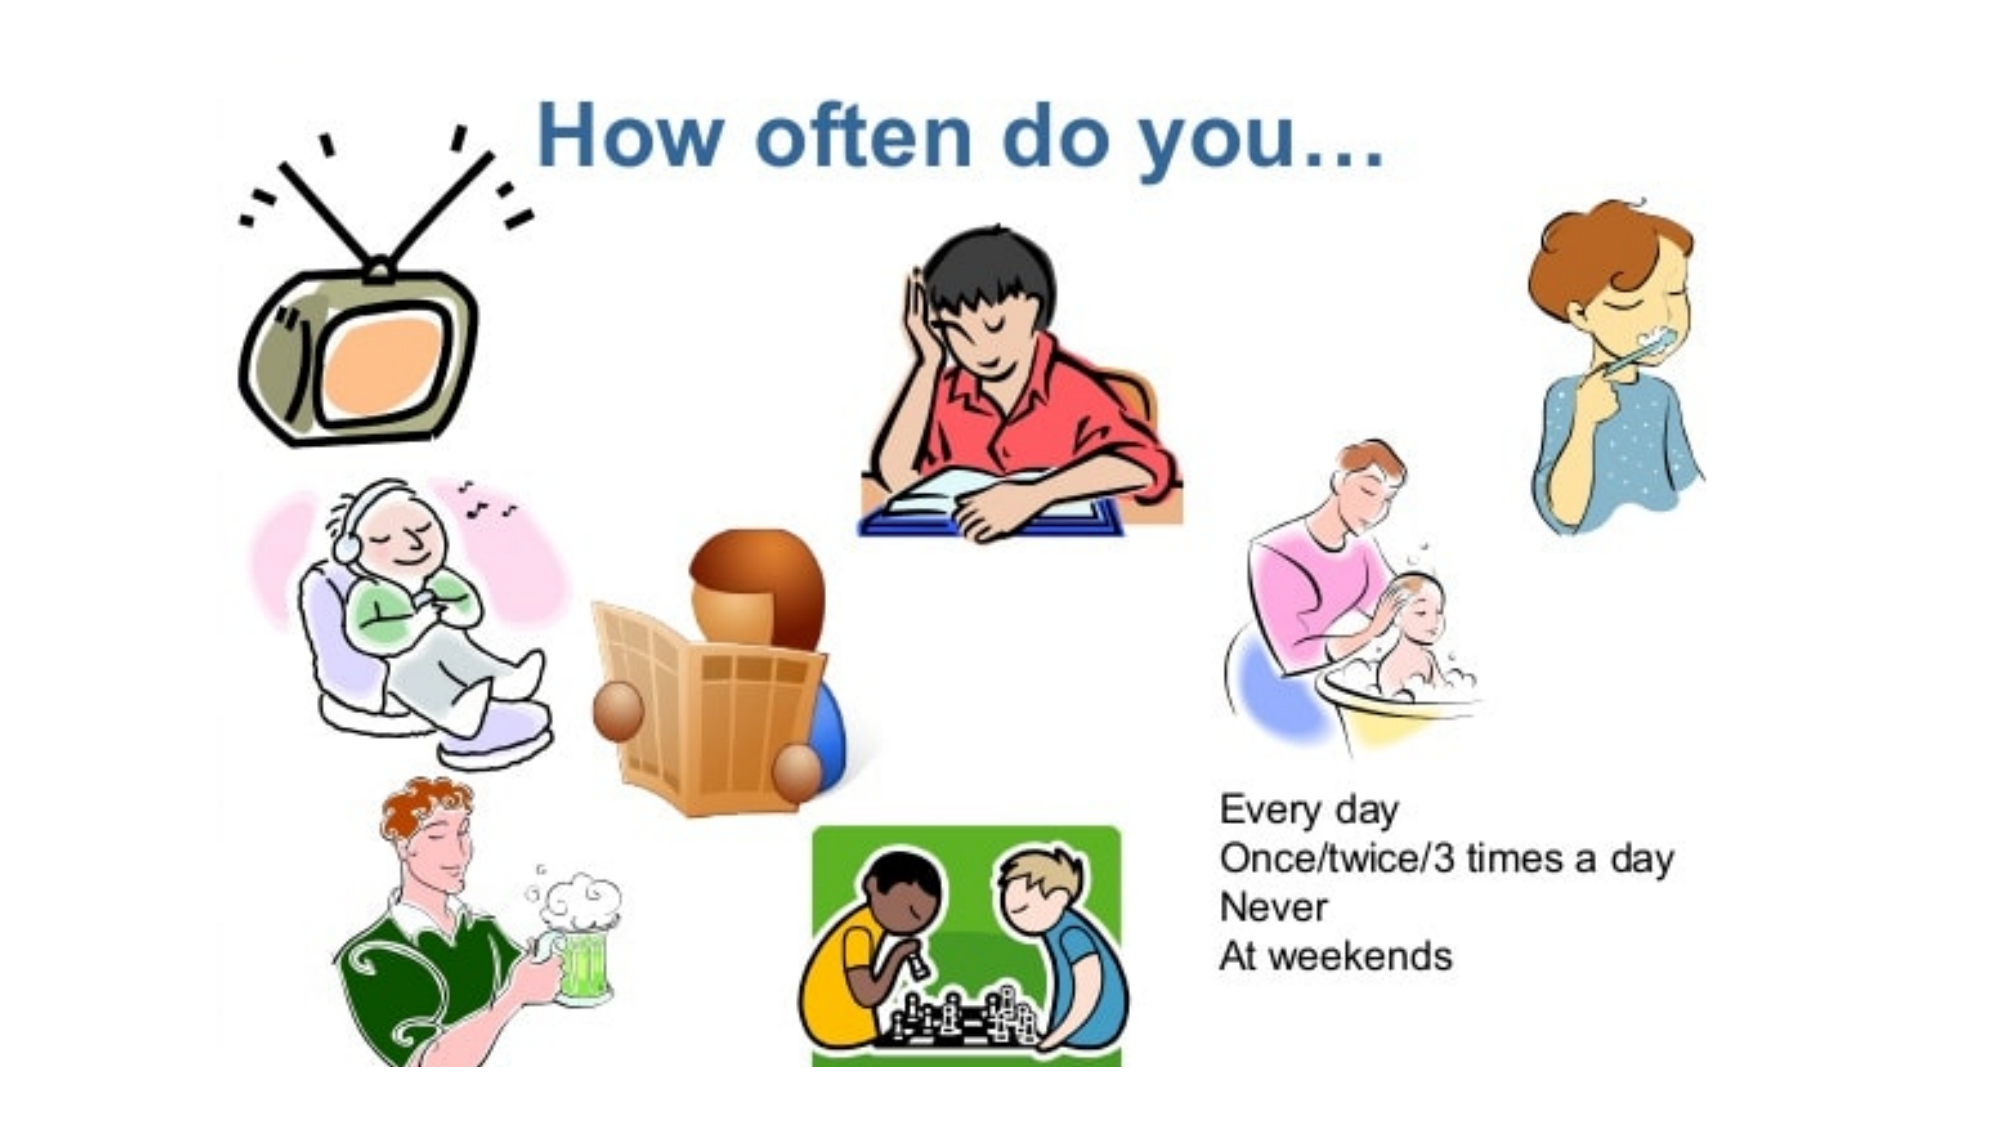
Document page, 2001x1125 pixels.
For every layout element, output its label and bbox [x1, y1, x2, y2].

picture [216, 58, 1784, 1067]
